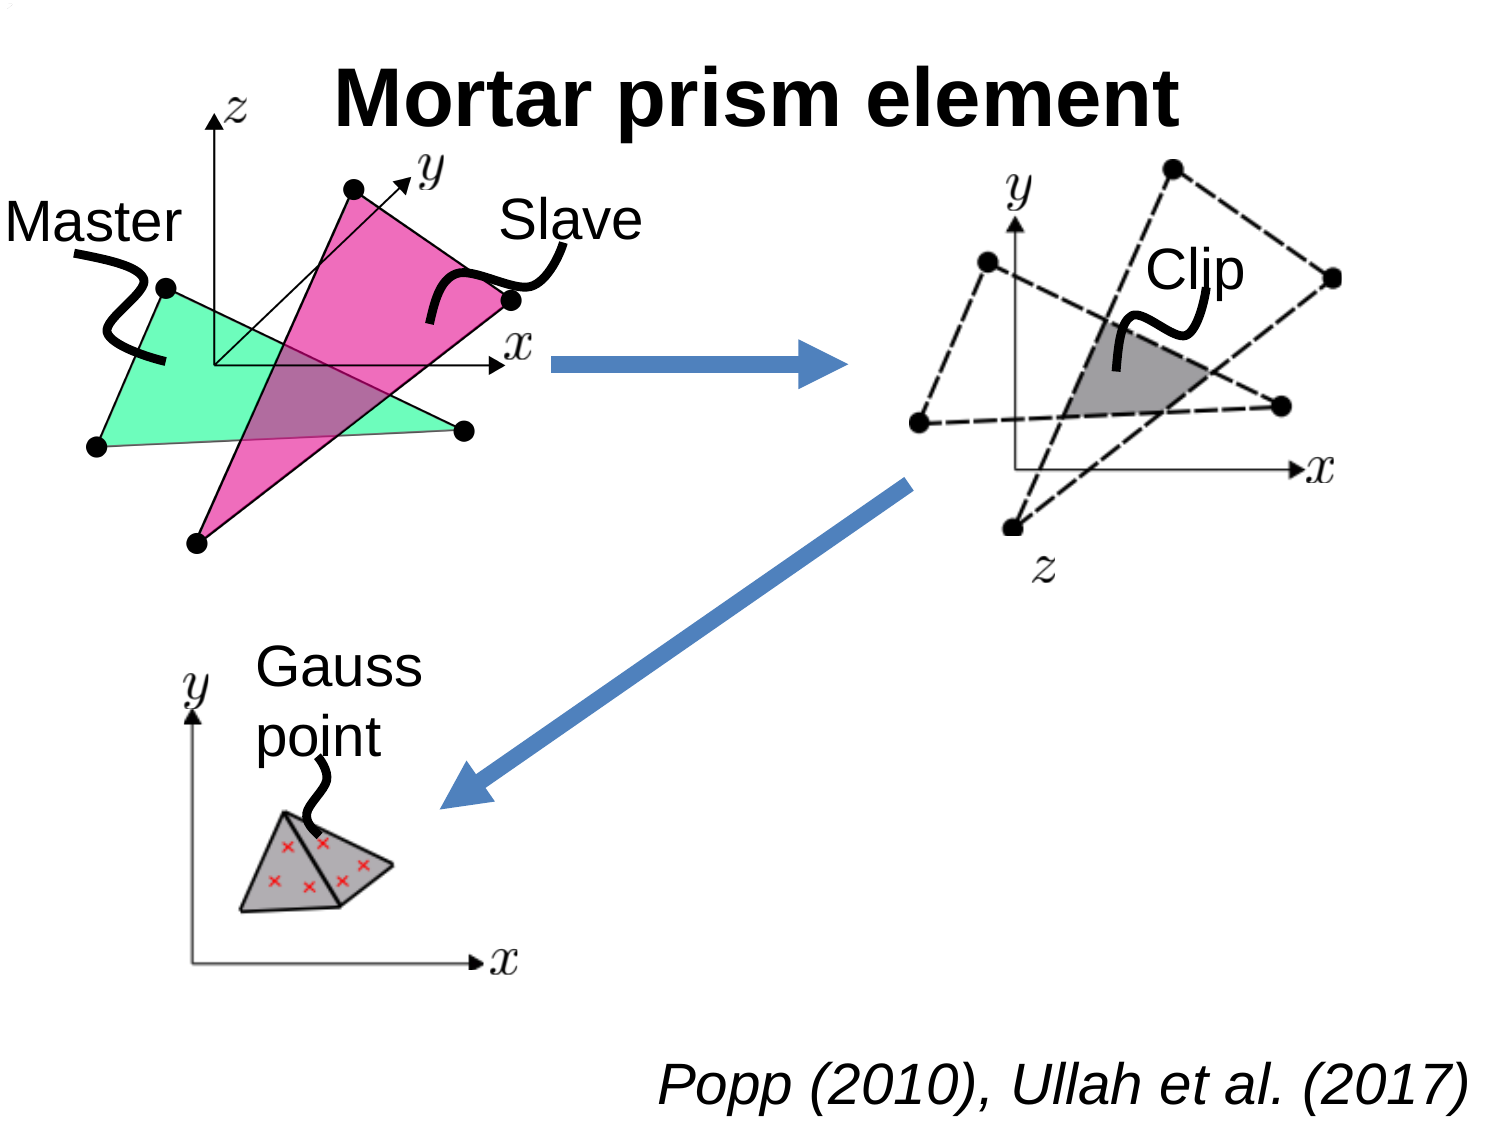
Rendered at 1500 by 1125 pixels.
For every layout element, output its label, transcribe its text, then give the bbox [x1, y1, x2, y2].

picture [86, 95, 532, 554]
text_box Popp (2010), Ullah et al. (2017) [625, 1039, 1500, 1124]
picture [908, 159, 1342, 537]
text_box [73, 252, 81, 262]
text_box Mortar prism element [119, 0, 1395, 214]
text_box Gauss point [240, 621, 434, 707]
picture [181, 672, 484, 970]
text_box Master [0, 175, 81, 261]
picture [1031, 555, 1056, 583]
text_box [439, 483, 910, 810]
picture [489, 948, 518, 975]
text_box [533, 242, 565, 287]
text_box Slave [533, 173, 684, 259]
